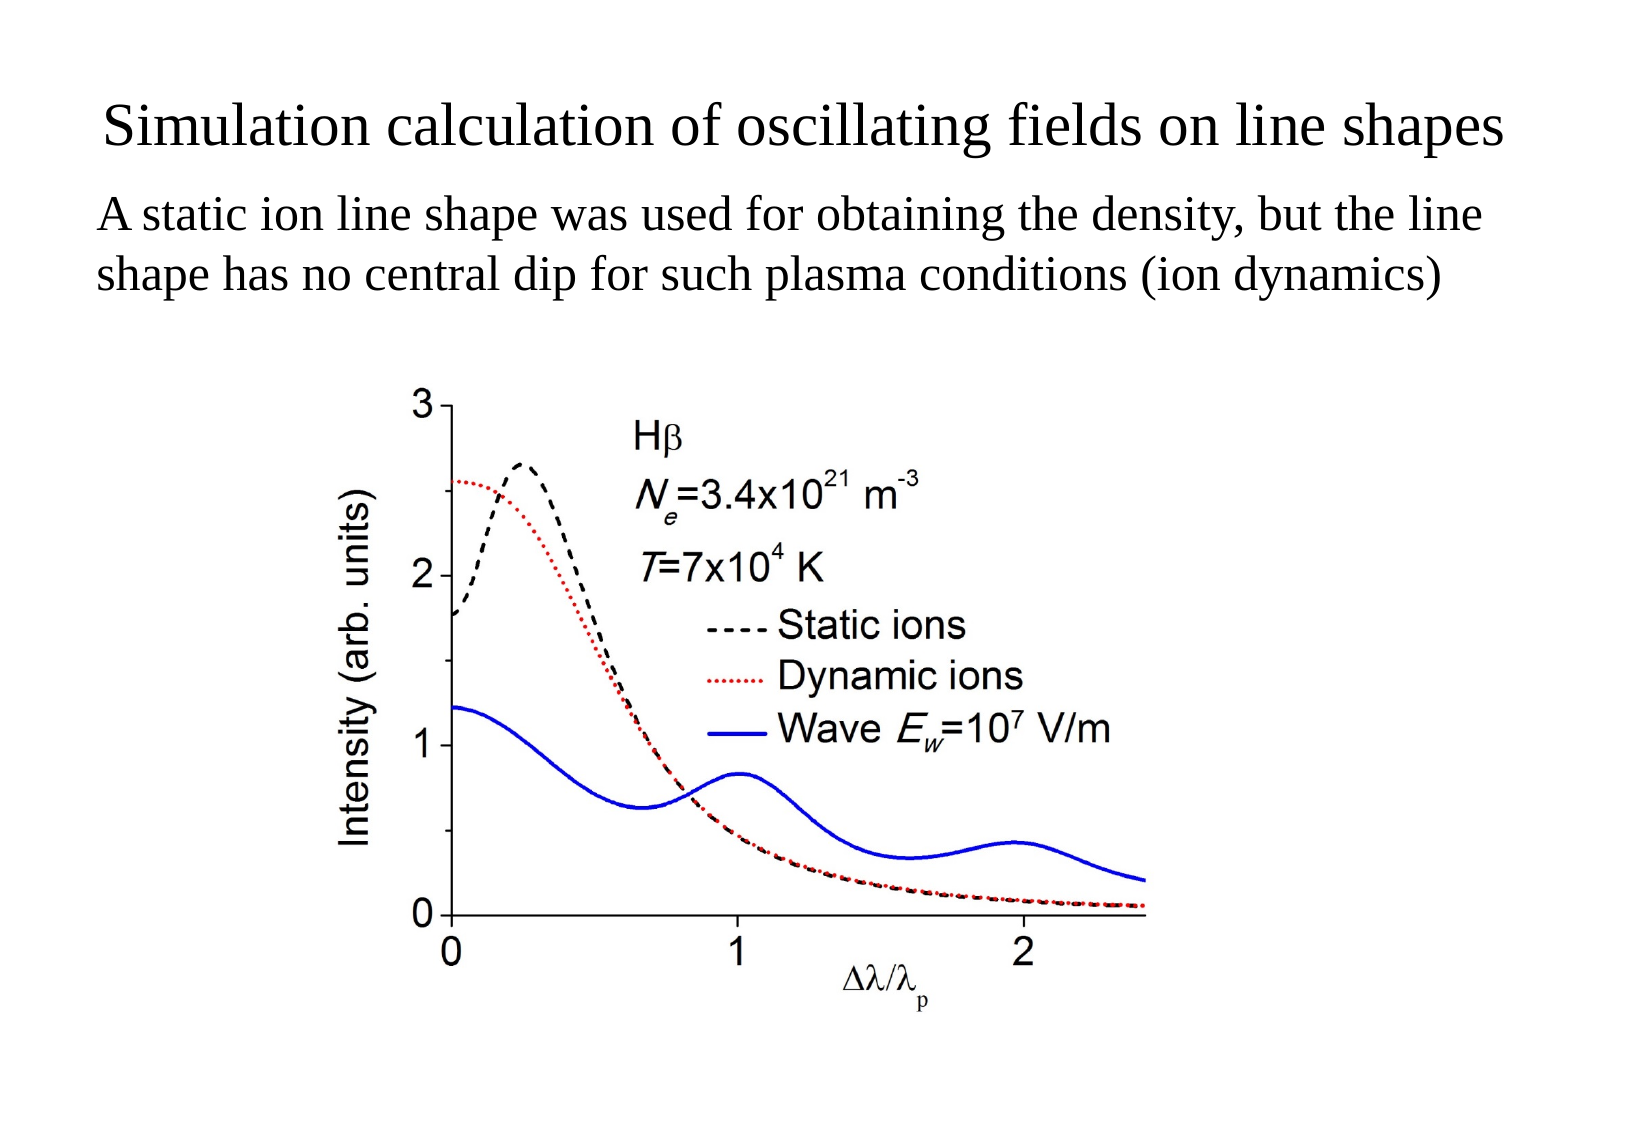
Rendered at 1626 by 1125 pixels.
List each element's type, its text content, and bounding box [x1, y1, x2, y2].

list A static ion line shape was used for obtaining the density, but the line shape has no central dip for such plasma conditions (ion dynamics) [81, 172, 1557, 941]
title Simulation calculation of oscillating fields on line shapes [81, 45, 1544, 172]
picture [268, 322, 1286, 1033]
